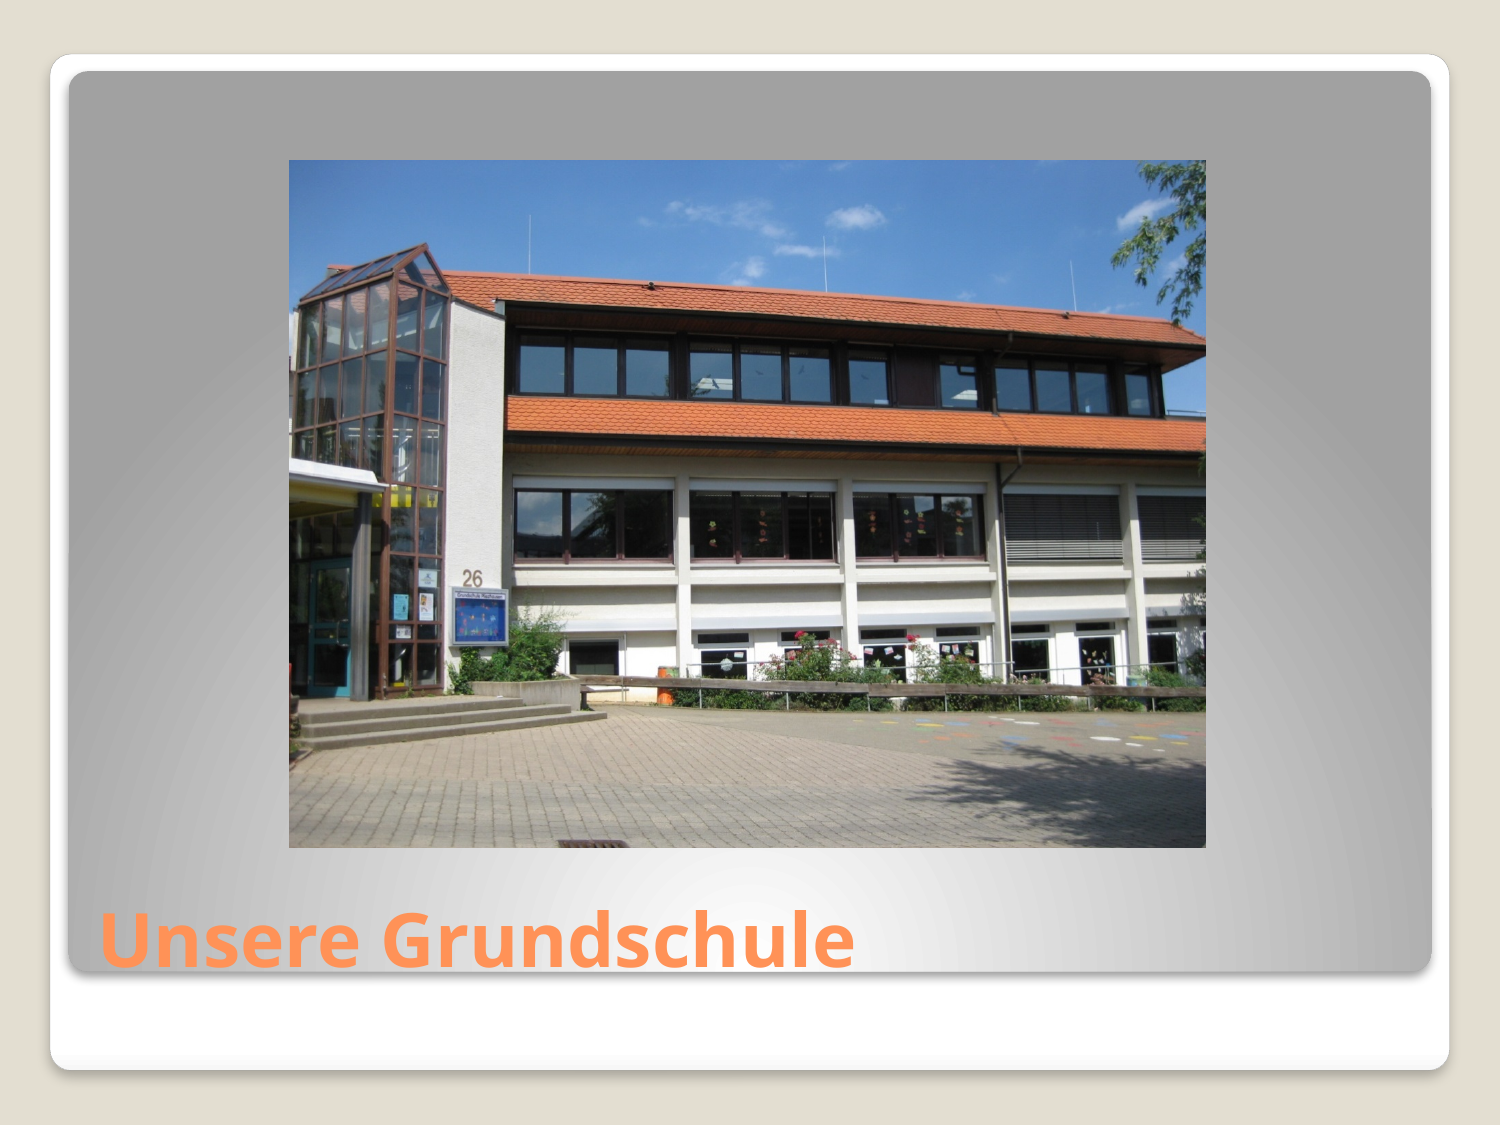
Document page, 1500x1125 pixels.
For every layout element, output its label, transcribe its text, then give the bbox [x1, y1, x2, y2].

title Unsere Grundschule [82, 817, 1425, 990]
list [288, 160, 1206, 849]
